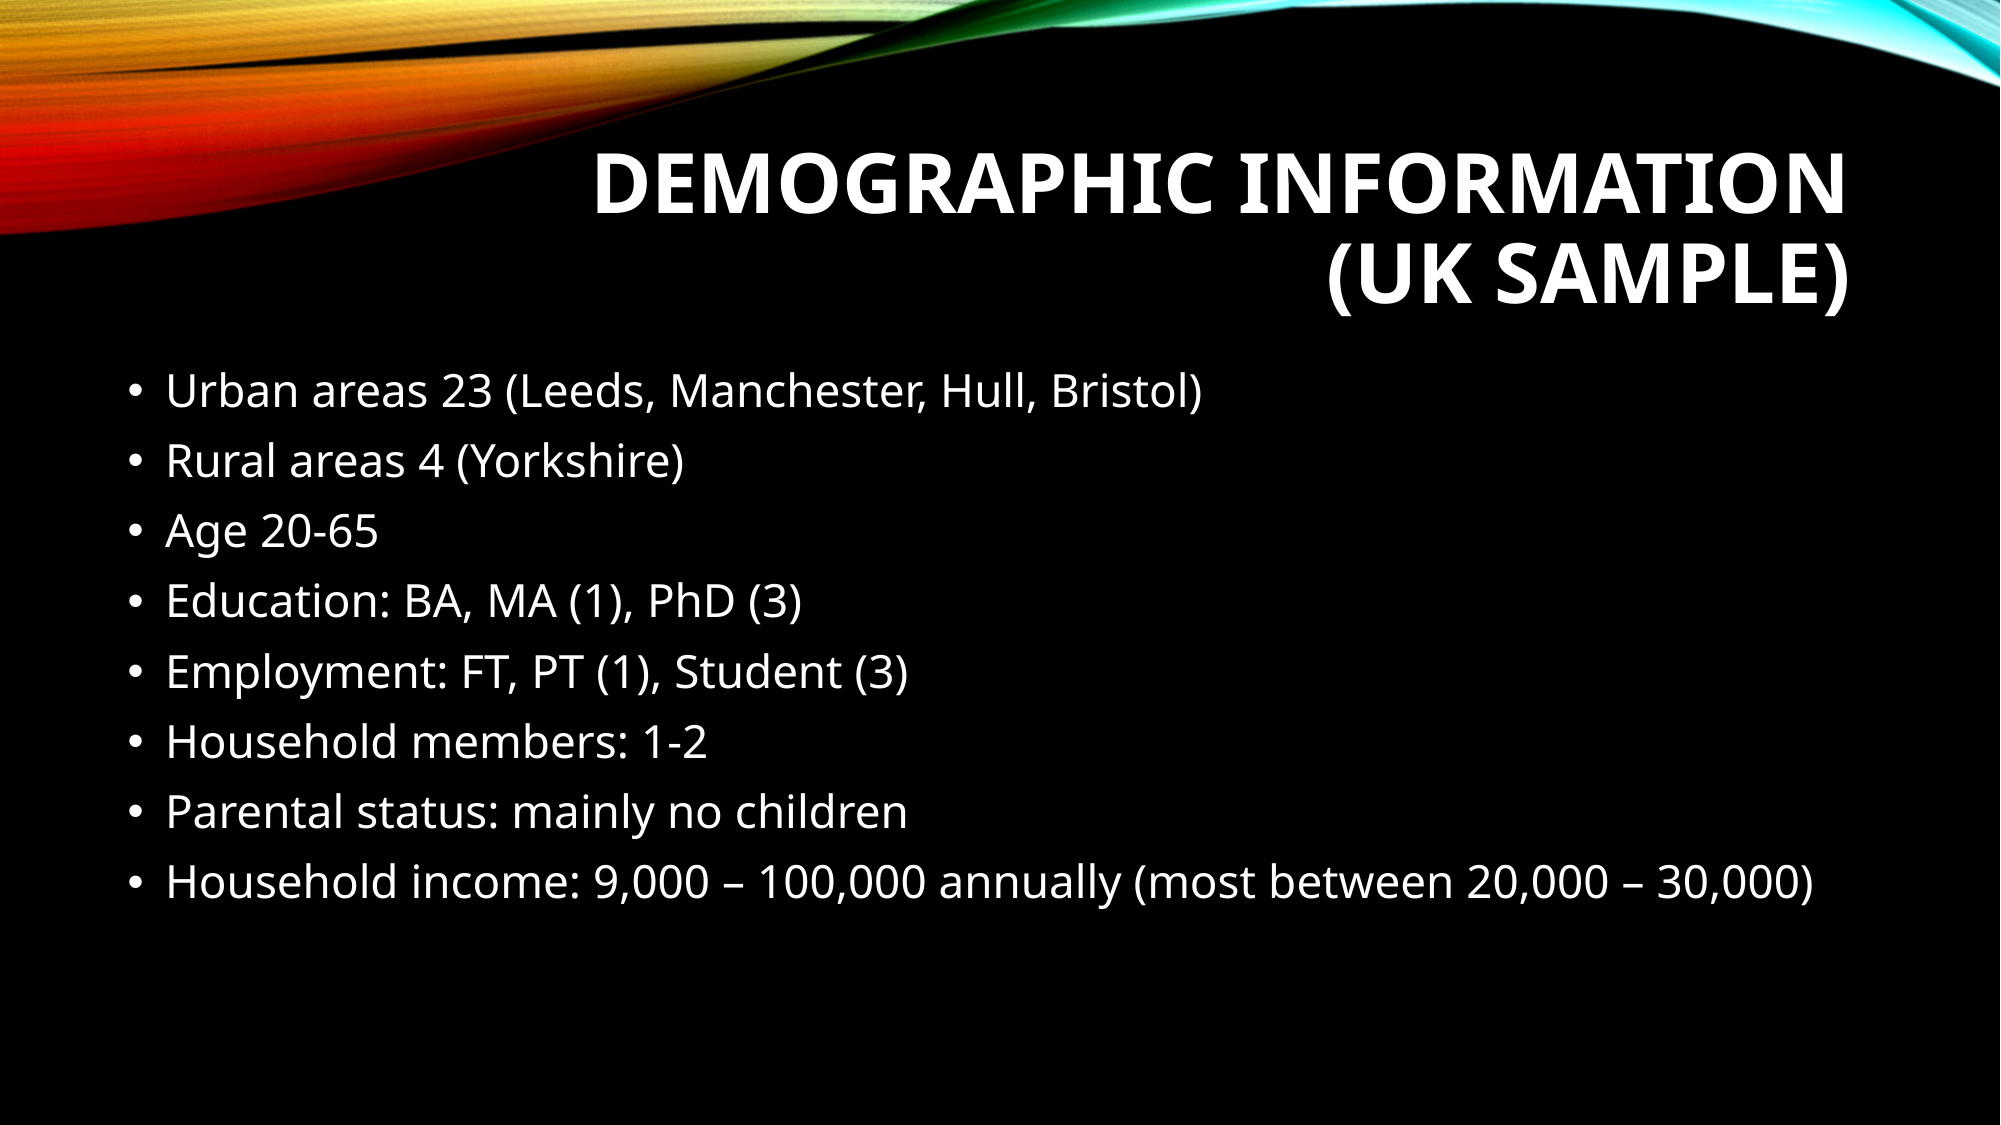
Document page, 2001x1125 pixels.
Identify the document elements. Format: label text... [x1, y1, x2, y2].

list Urban areas 23 (Leeds, Manchester, Hull, Bristol) Rural areas 4 (Yorkshire) Age 20-65 Education: BA, MA (1), PhD (3) Employment: FT, PT (1), Student (3) Household members: 1-2 Parental status: mainly no children Household income: 9,000 – 100,000 annually (most between 20,000 – 30,000) [112, 360, 1888, 1021]
title DEMOGRAPHIC INFORMATION (UK SAMPLE) [474, 125, 1888, 338]
picture [0, 0, 2000, 237]
